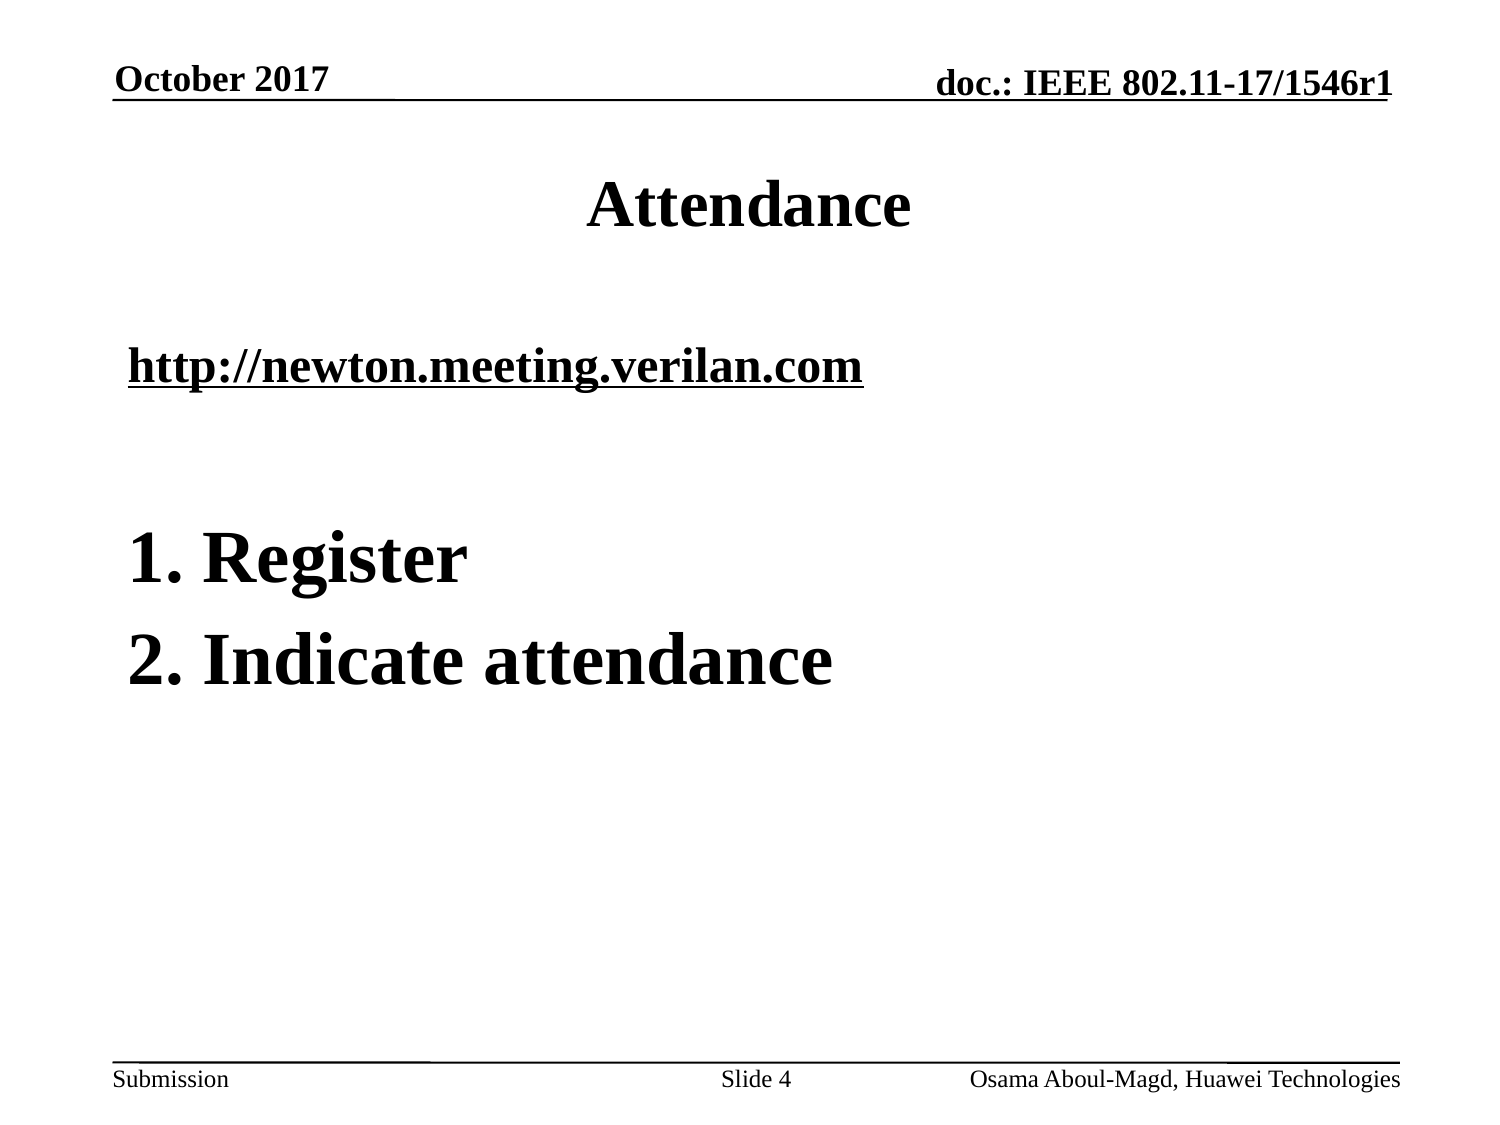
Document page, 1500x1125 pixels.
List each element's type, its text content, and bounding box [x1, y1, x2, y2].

footer Osama Aboul-Magd, Huawei Technologies [878, 1061, 1402, 1093]
slide_number Slide 4 [712, 1061, 800, 1123]
title Attendance [112, 112, 1388, 288]
list http://newton.meeting.verilan.com Register Indicate attendance [112, 324, 1388, 1000]
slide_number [114, 54, 423, 100]
